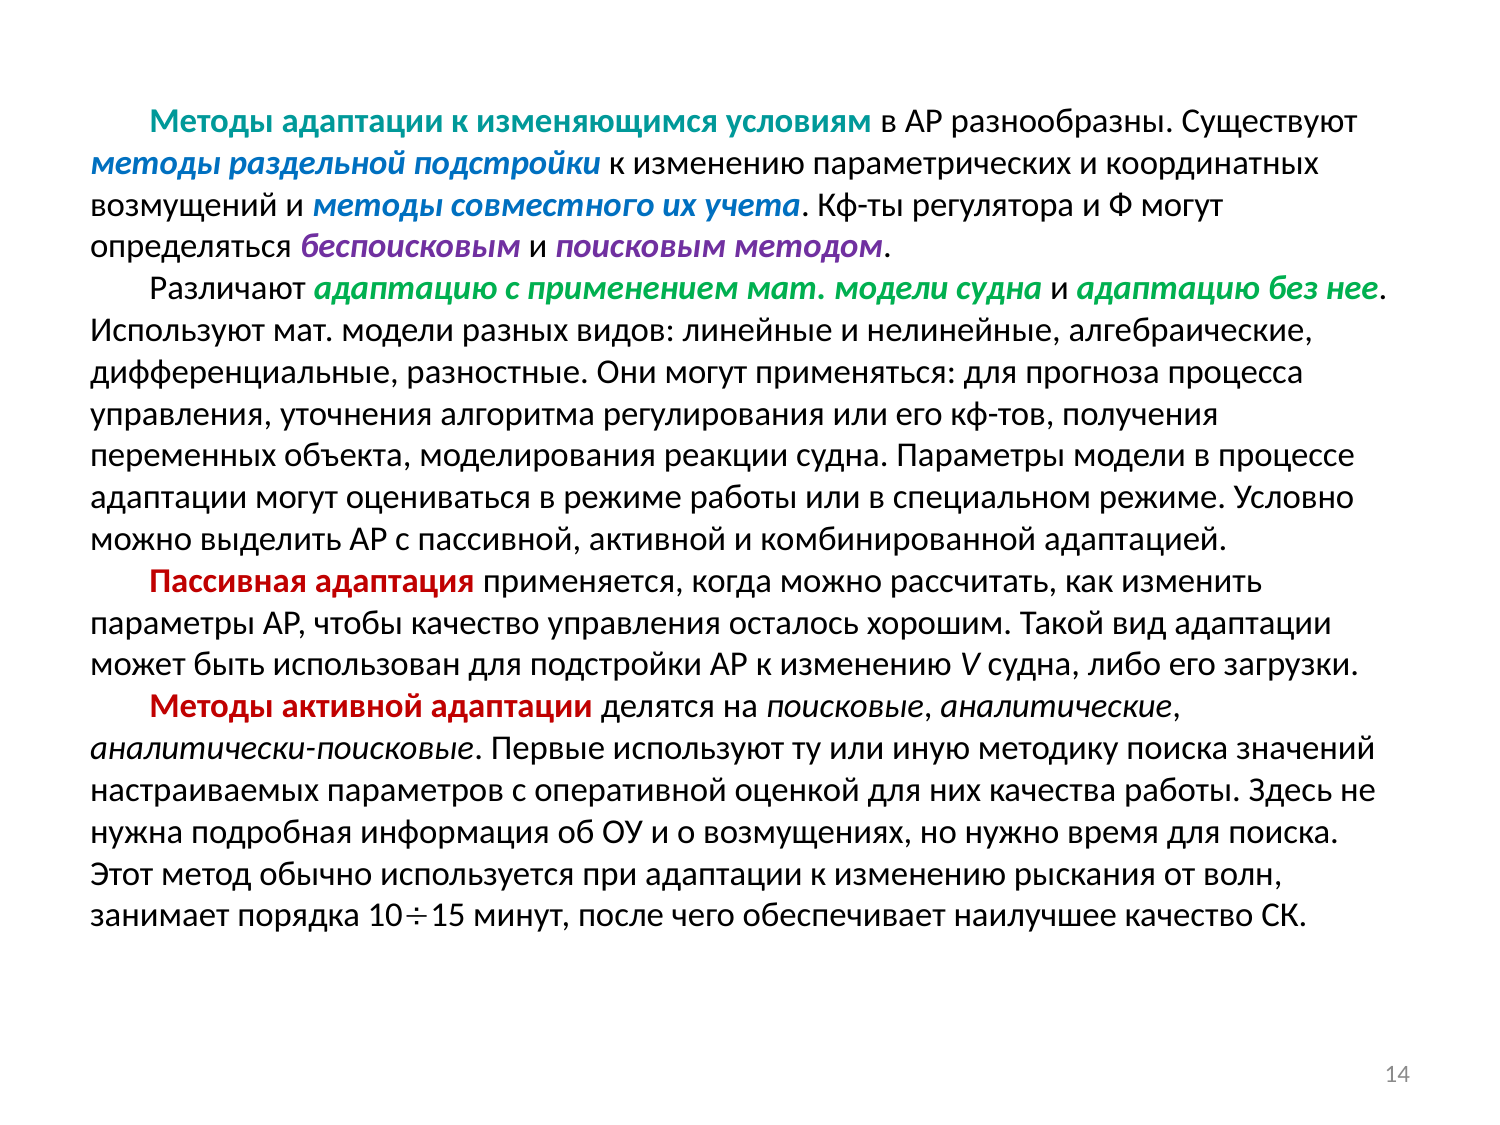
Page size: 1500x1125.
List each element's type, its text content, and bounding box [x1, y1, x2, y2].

slide_number 14 [1074, 1042, 1425, 1103]
list Методы адаптации к изменяющимся условиям в АР разнообразны. Существуют методы раздельной подстройки к изменению параметрических и координатных возмущений и методы совместного их учета. Кф-ты регулятора и Ф могут определяться беспоисковым и поисковым методом. Различают адаптацию с применением мат. модели судна и адаптацию без нее. Используют мат. модели разных видов: линейные и нелинейные, алгебраические, дифференциальные, разностные. Они могут применяться: для прогноза процесса управления, уточнения алгоритма регулирования или его кф-тов, получения переменных объекта, моделирования реакции судна. Параметры модели в процессе адаптации могут оцениваться в режиме работы или в специальном режиме. Условно можно выделить АР с пассивной, активной и комбинированной адаптацией. Пассивная адаптация применяется, когда можно рассчитать, как изменить параметры АР, чтобы качество управления осталось хорошим. Такой вид адаптации может быть использован для подстройки АР к изменению V судна, либо его загрузки. Методы активной адаптации делятся на поисковые, аналитические, аналитически-поисковые. Первые используют ту или иную методику поиска значений настраиваемых параметров с оперативной оценкой для них качества работы. Здесь не нужна подробная информация об ОУ и о возмущениях, но нужно время для поиска. Этот метод обычно используется при адаптации к изменению рыскания от волн, занимает порядка 1015 минут, после чего обеспечивает наилучшее качество СК. [75, 90, 1425, 1005]
